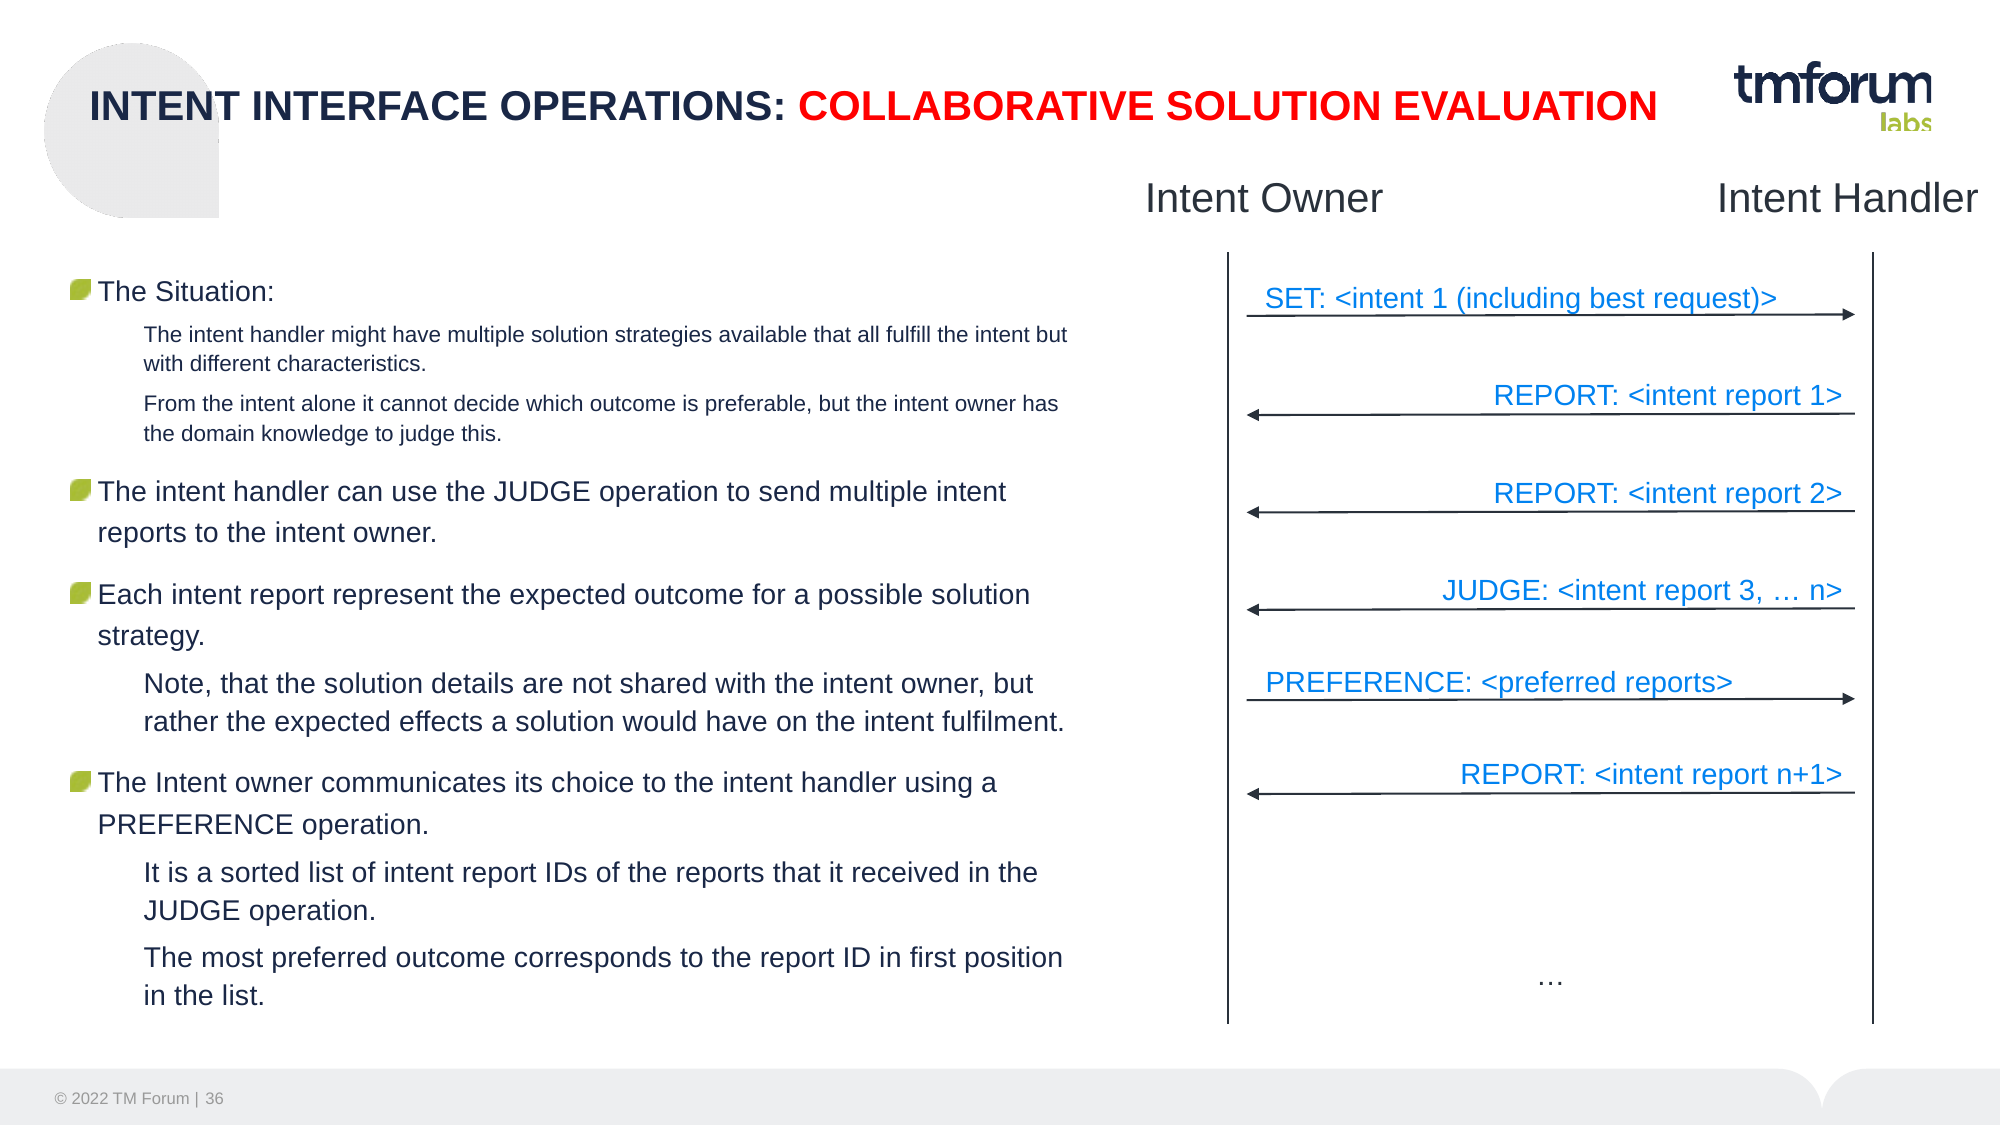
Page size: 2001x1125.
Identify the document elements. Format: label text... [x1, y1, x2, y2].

picture [44, 43, 219, 218]
picture [70, 279, 91, 300]
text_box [1131, 164, 1993, 1025]
picture [70, 771, 91, 792]
picture [70, 582, 91, 604]
list The Situation: The intent handler might have multiple solution strategies available that all fulfill the intent but with different characteristics. From the intent alone it cannot decide which outcome is preferable, but the intent owner has the domain knowledge to judge this. The intent handler can use the JUDGE operation to send multiple intent reports to the intent owner. Each intent report represent the expected outcome for a possible solution strategy. Note, that the solution details are not shared with the intent owner, but rather the expected effects a solution would have on the intent fulfilment. The Intent owner communicates its choice to the intent handler using a PREFERENCE operation. It is a sorted list of intent report IDs of the reports that it received in the JUDGE operation. The most preferred outcome corresponds to the report ID in first position in the list. [55, 265, 1084, 1032]
picture [70, 479, 91, 501]
title INTENT INTERFACE OPERATIONS: COLLABORATIVE SOLUTION EVALUATION [74, 76, 1685, 168]
